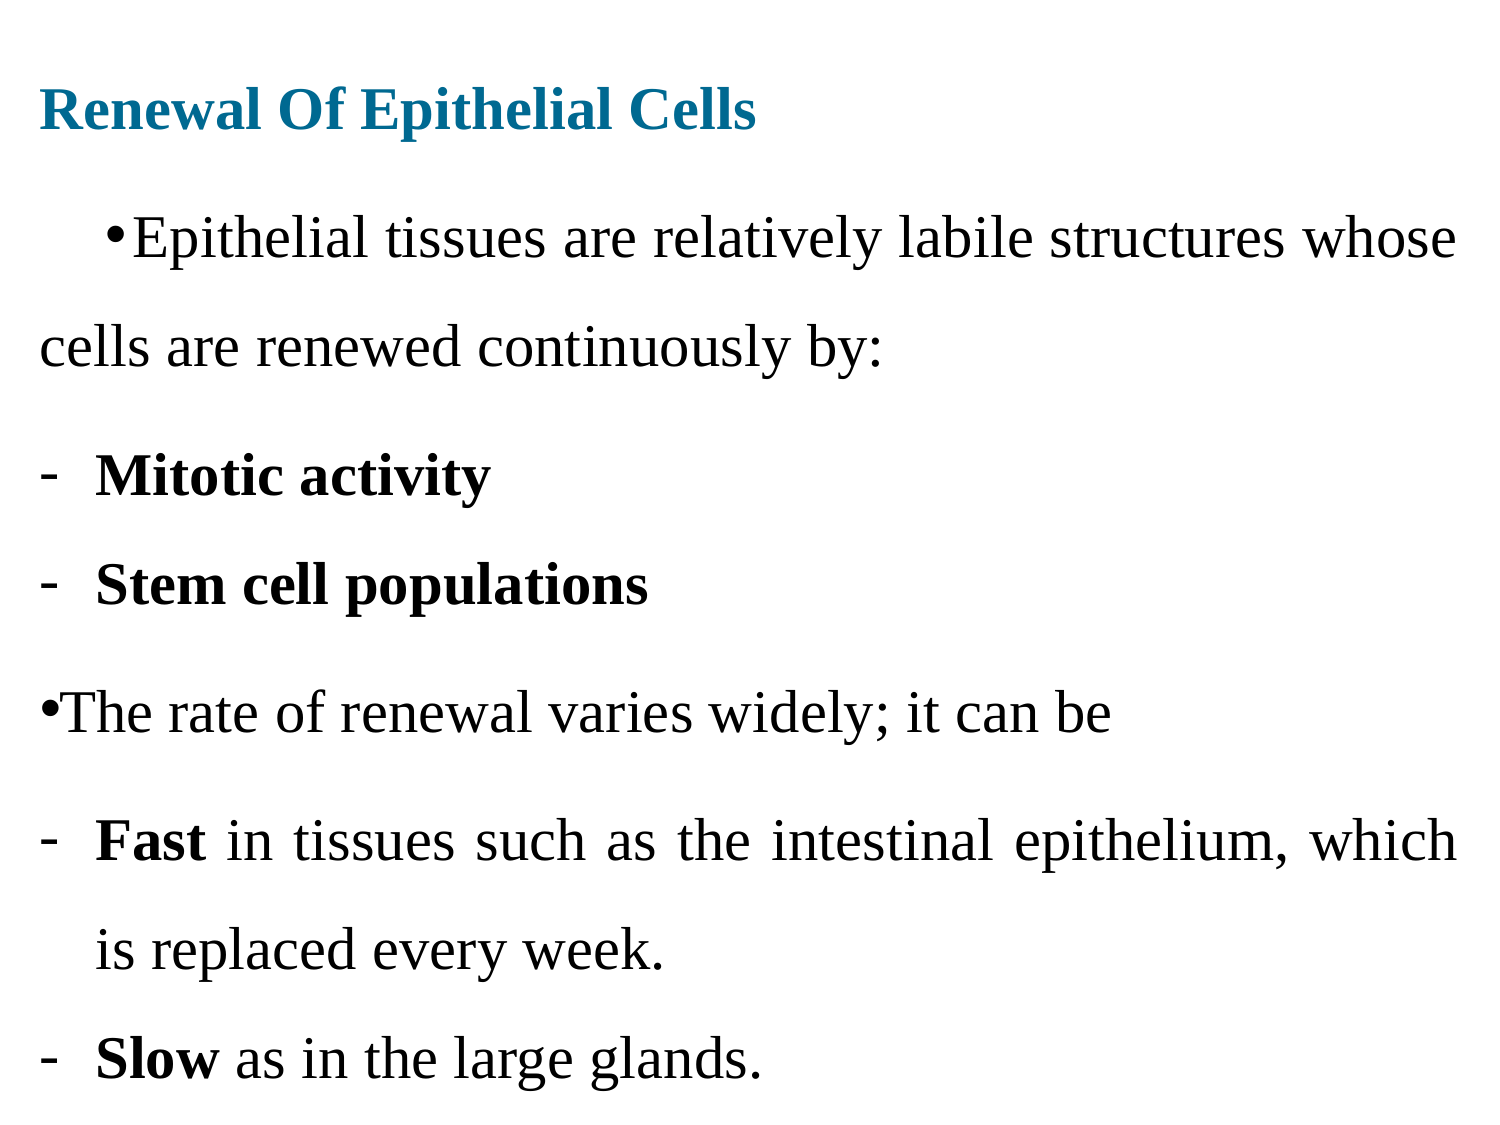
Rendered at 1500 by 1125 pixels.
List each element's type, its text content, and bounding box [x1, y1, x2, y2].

list Renewal Of Epithelial Cells Epithelial tissues are relatively labile structures whose cells are renewed continuously by: Mitotic activity Stem cell populations The rate of renewal varies widely; it can be Fast in tissues such as the intestinal epithelium, which is replaced every week. Slow as in the large glands. [24, 24, 1475, 1100]
